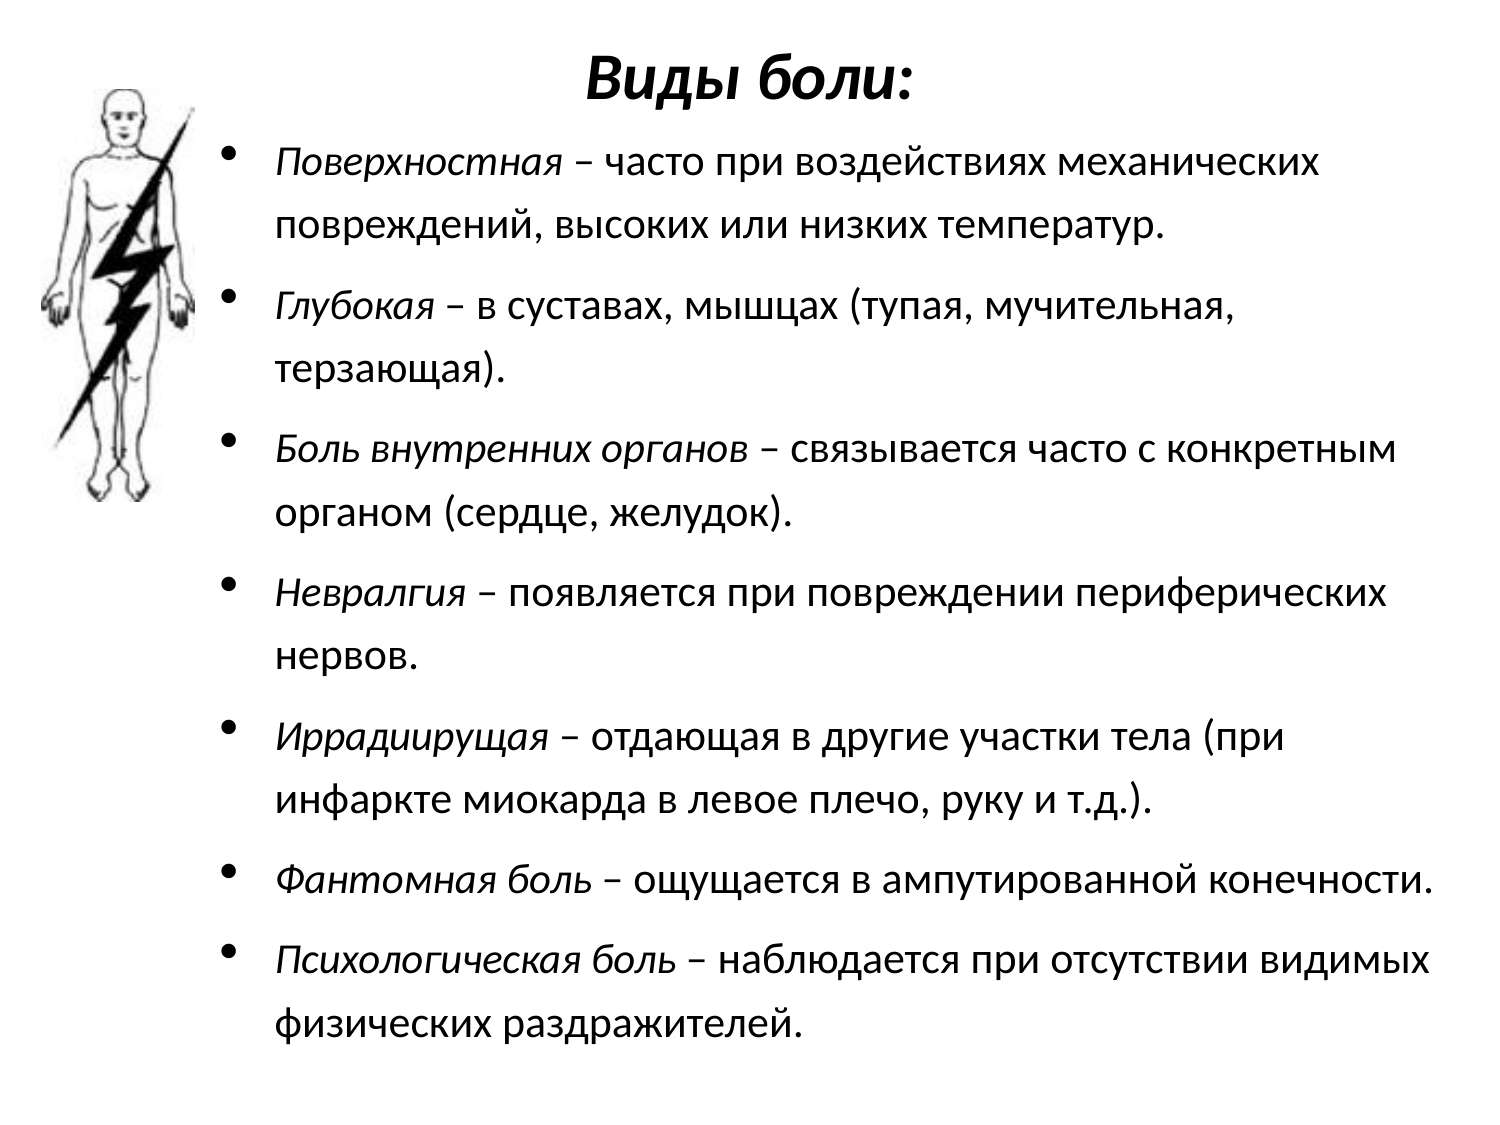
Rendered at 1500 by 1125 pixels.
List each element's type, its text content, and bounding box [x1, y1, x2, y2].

title Виды боли: [75, 45, 1425, 102]
list Поверхностная – часто при воздействиях механических повреждений, высоких или низких температур. Глубокая – в суставах, мышцах (тупая, мучительная, терзающая). Боль внутренних органов – связывается часто с конкретным органом (сердце, желудок). Невралгия – появляется при повреждении периферических нервов. Иррадиирущая – отдающая в другие участки тела (при инфаркте миокарда в левое плечо, руку и т.д.). Фантомная боль – ощущается в ампутированной конечности. Психологическая боль – наблюдается при отсутствии видимых физических раздражителей. [206, 113, 1459, 1125]
picture [40, 89, 195, 502]
